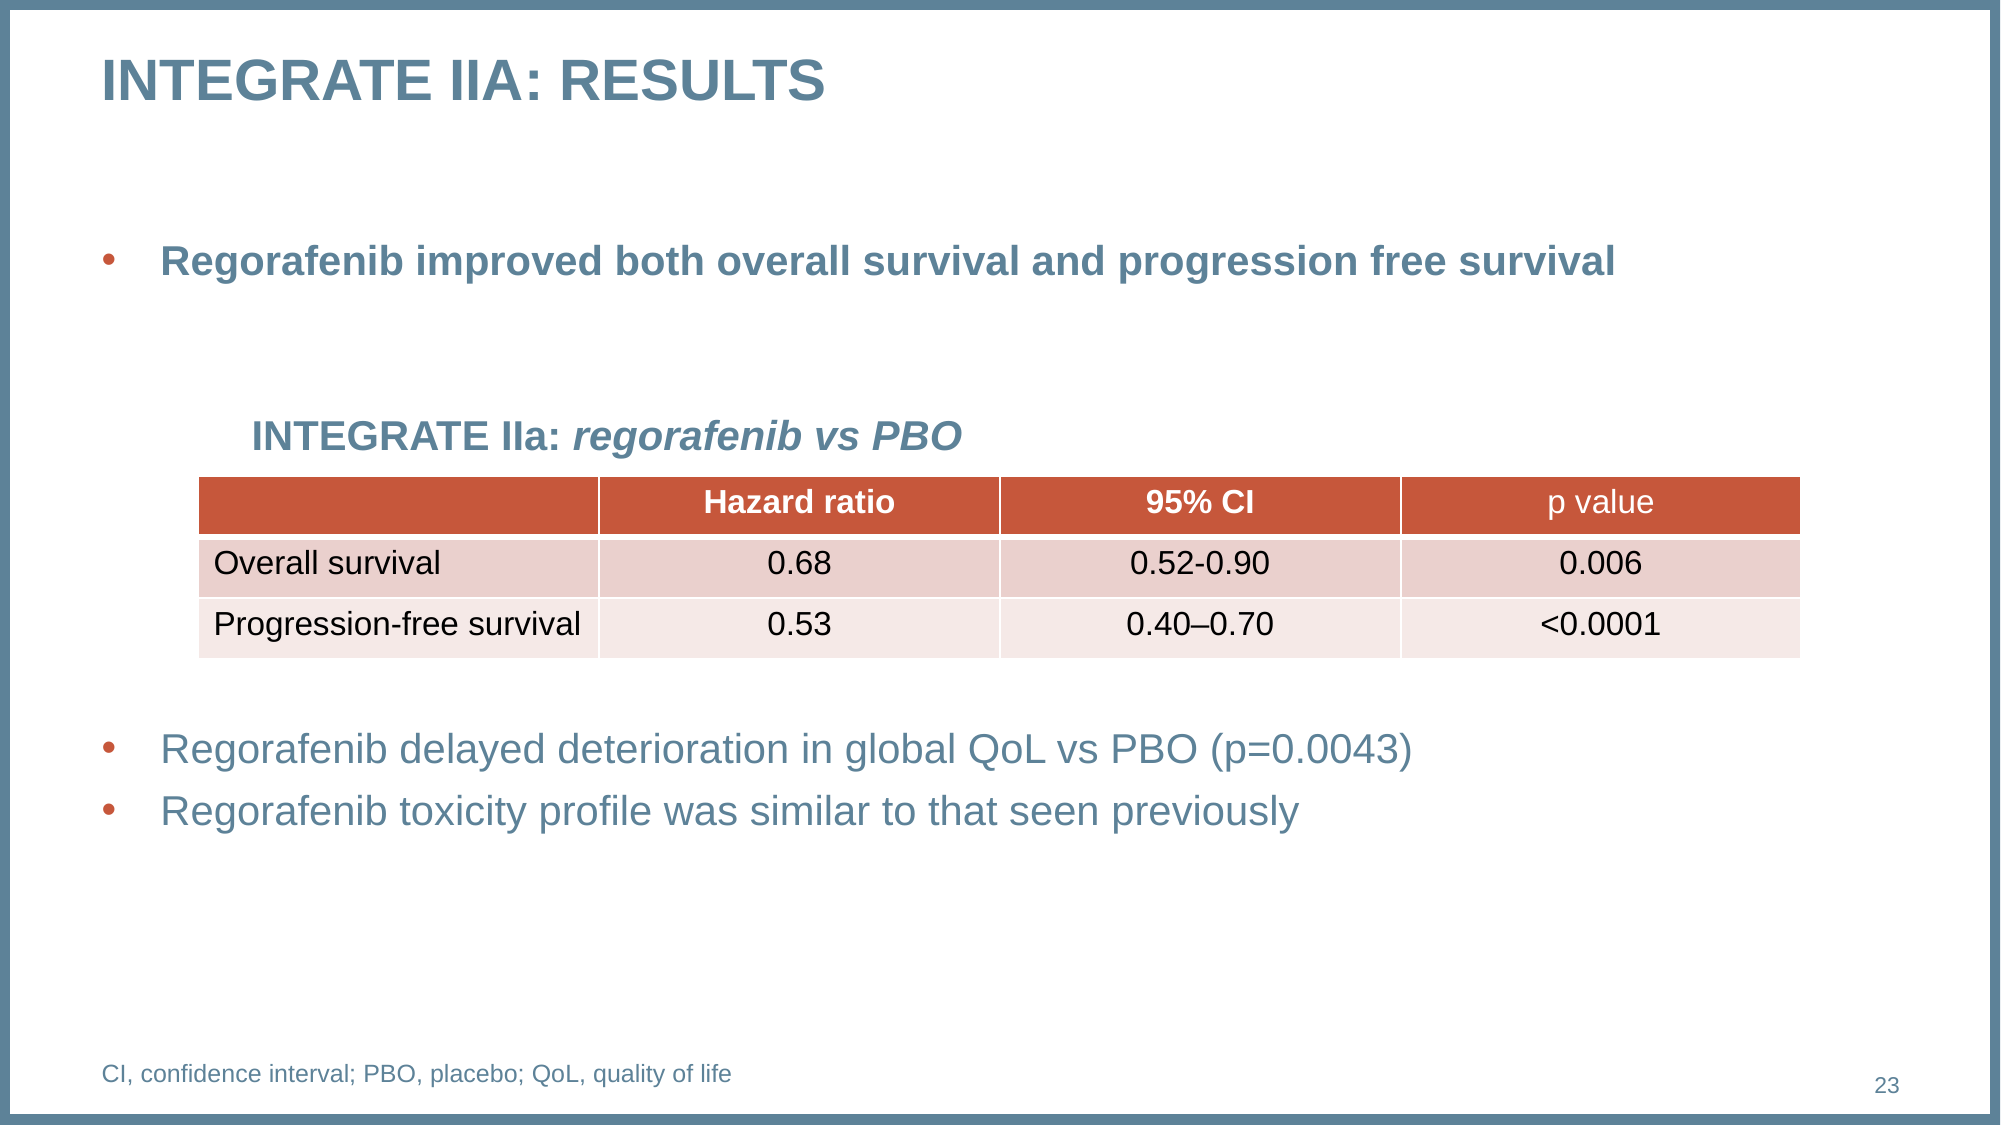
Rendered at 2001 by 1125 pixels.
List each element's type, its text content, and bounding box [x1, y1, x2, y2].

table_cell <0.0001 [1402, 599, 1800, 658]
table_header Hazard ratio [600, 477, 999, 534]
table_header 95% CI [1001, 477, 1400, 534]
table_cell 0.52-0.90 [1001, 540, 1400, 597]
table_cell Overall survival [199, 540, 598, 597]
table_cell 0.40–0.70 [1001, 599, 1400, 658]
slide_number 23 [1771, 1054, 1900, 1115]
list CI, confidence interval; PBO, placebo; QoL, quality of life [101, 1042, 1772, 1103]
table_cell 0.68 [600, 540, 999, 597]
table_header [199, 477, 598, 534]
table_cell 0.53 [600, 599, 999, 658]
table_cell 0.006 [1402, 540, 1800, 597]
table_header p value [1402, 477, 1800, 534]
table_cell Progression-free survival [199, 599, 598, 658]
list Regorafenib improved both overall survival and progression free survival INTEGRATE IIa: regorafenib vs PBO Regorafenib delayed deterioration in global QoL vs PBO (p=0.0043) Regorafenib toxicity profile was similar to that seen previously [101, 233, 1901, 977]
title INTEGRATE IIA: RESULTS [101, 42, 1900, 185]
